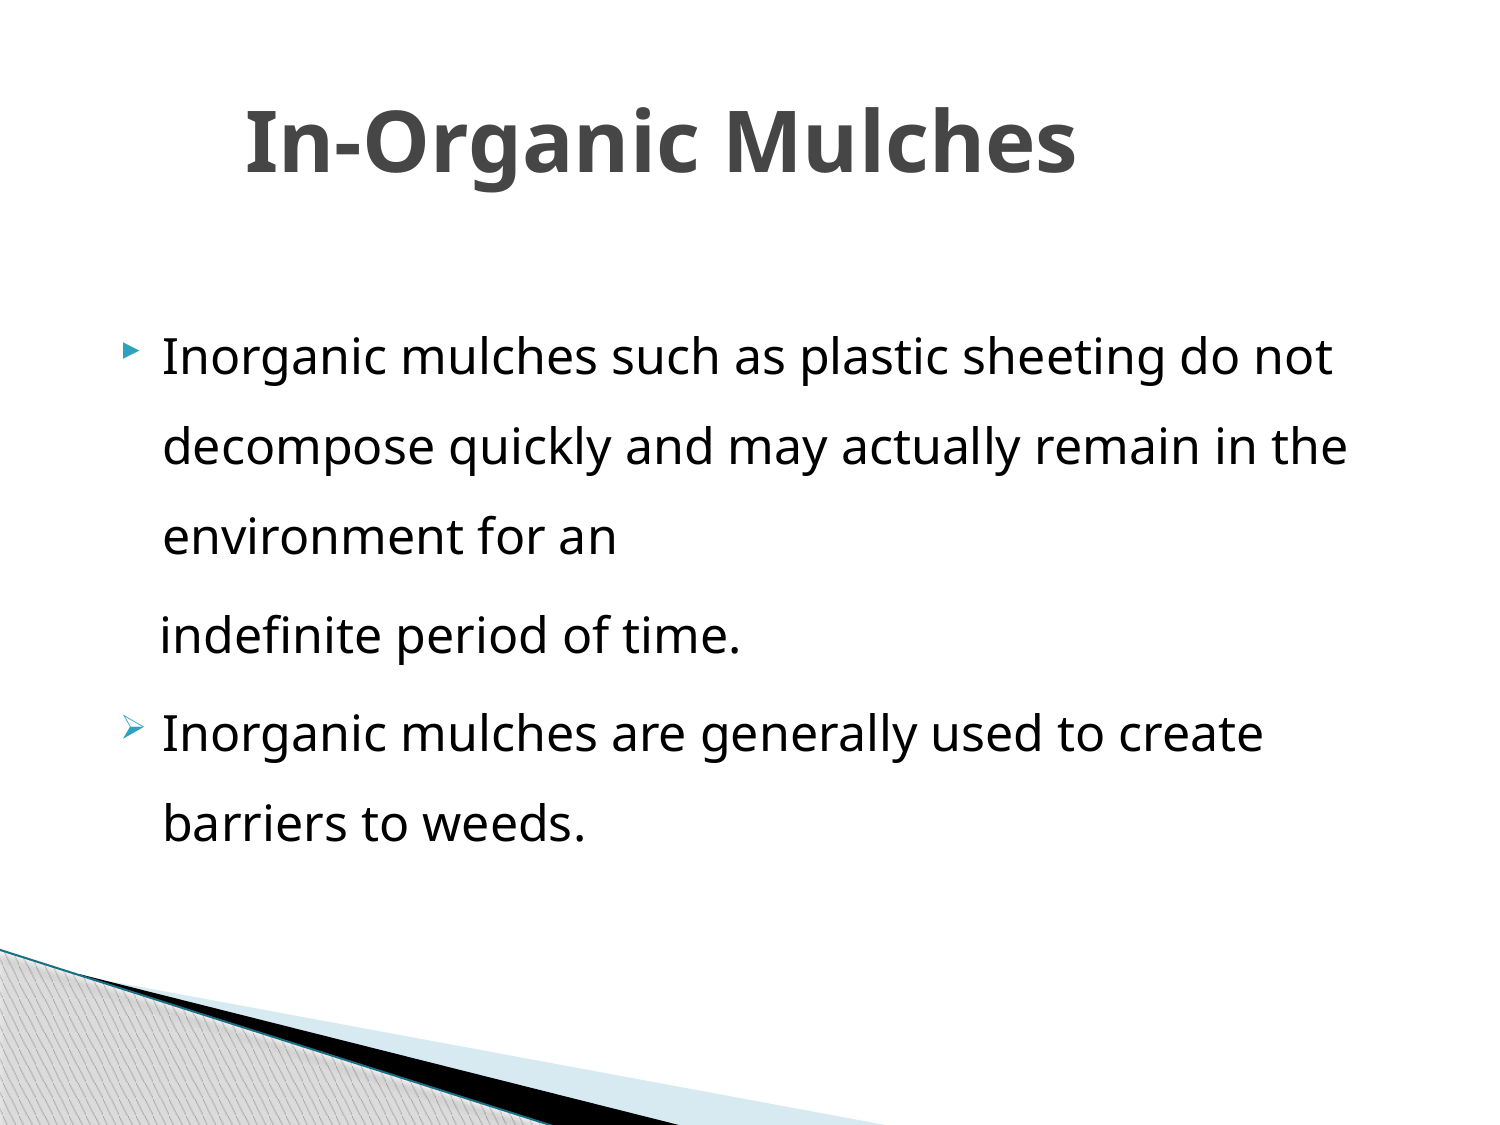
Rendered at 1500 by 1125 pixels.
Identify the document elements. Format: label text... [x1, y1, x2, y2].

title In-Organic Mulches [75, 45, 1425, 233]
list Inorganic mulches such as plastic sheeting do not decompose quickly and may actually remain in the environment for an indefinite period of time. Inorganic mulches are generally used to create barriers to weeds. [87, 287, 1438, 1030]
